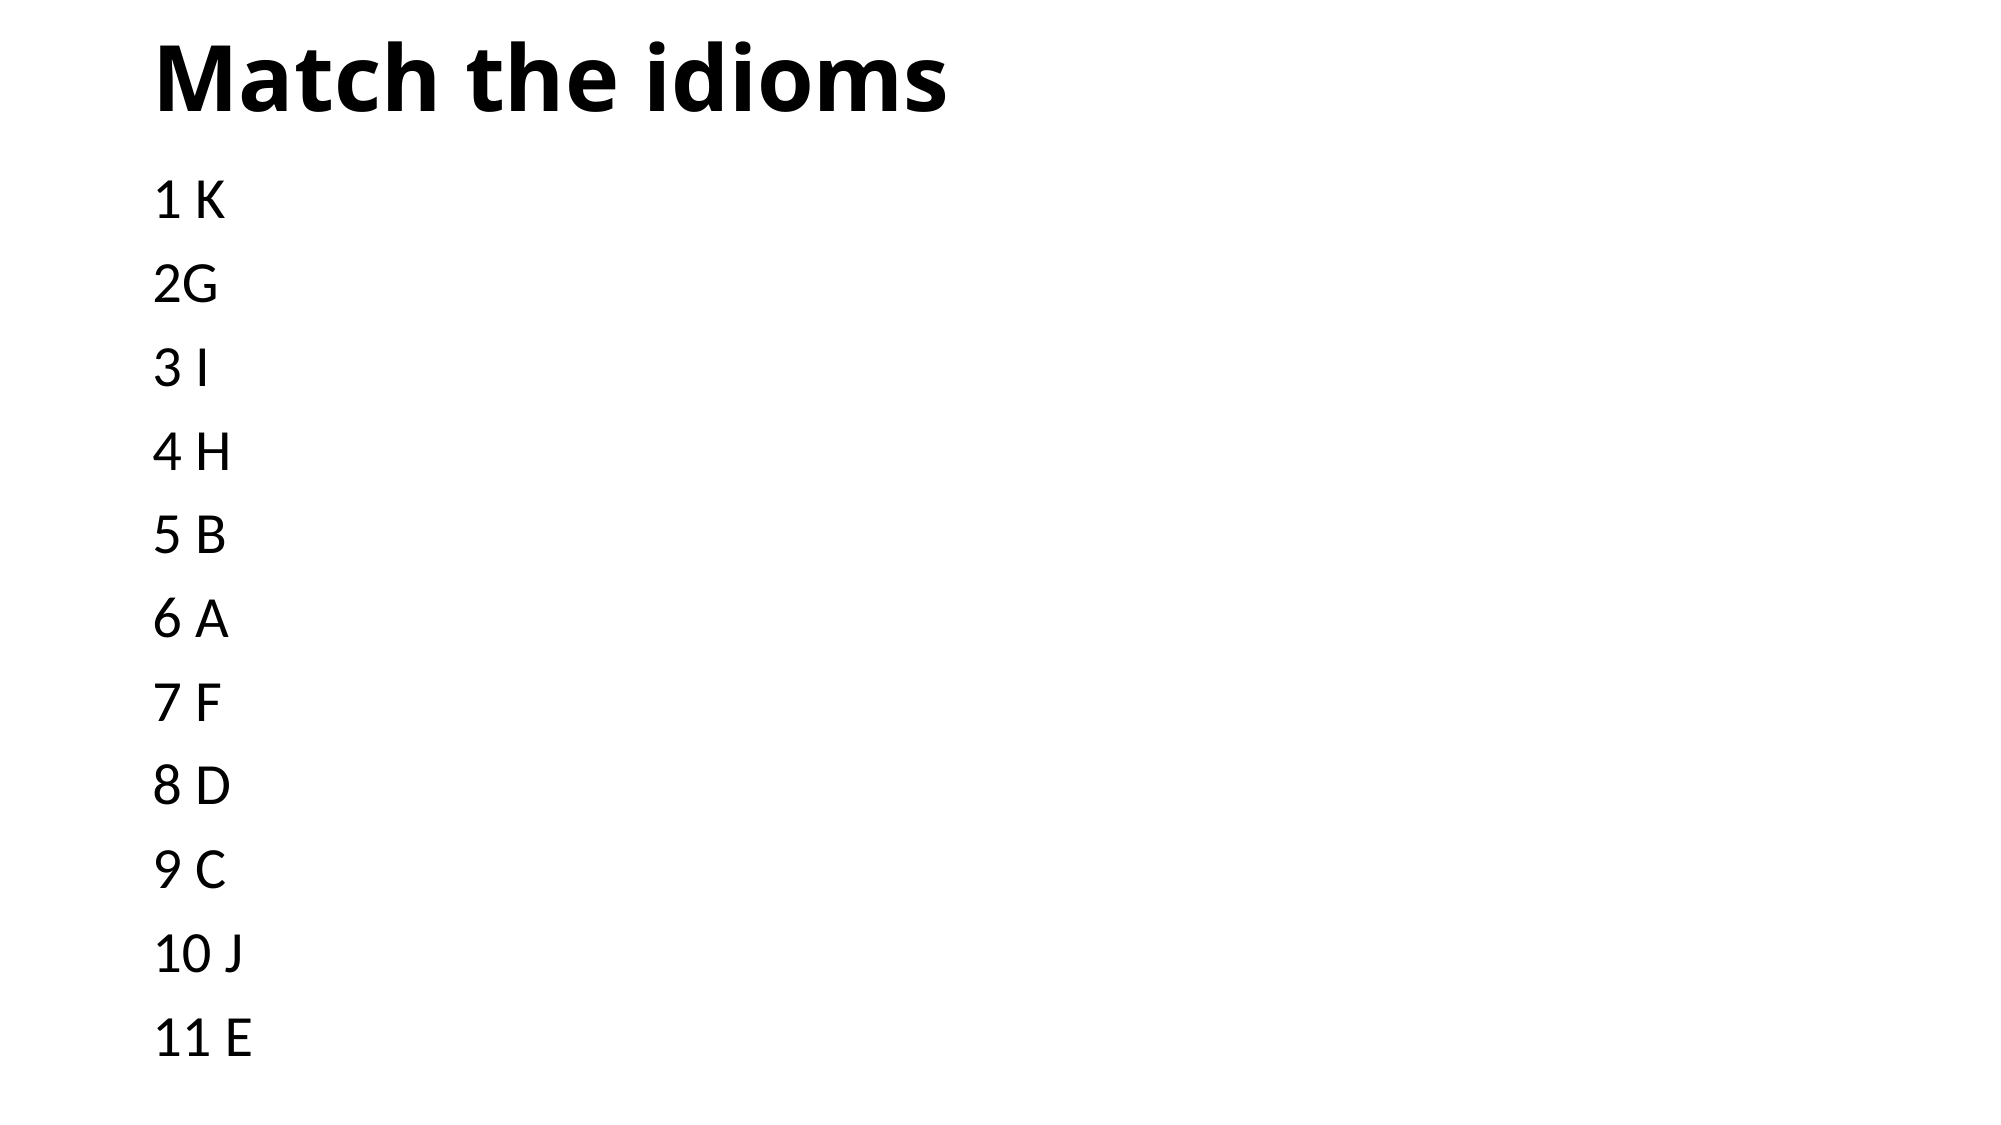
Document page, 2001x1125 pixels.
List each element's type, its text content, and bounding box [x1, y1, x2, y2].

list 1 K 2G 3 I 4 H 5 B 6 A 7 F 8 D 9 C 10 J 11 E [137, 160, 1863, 1089]
title Match the idioms [137, 21, 1863, 142]
